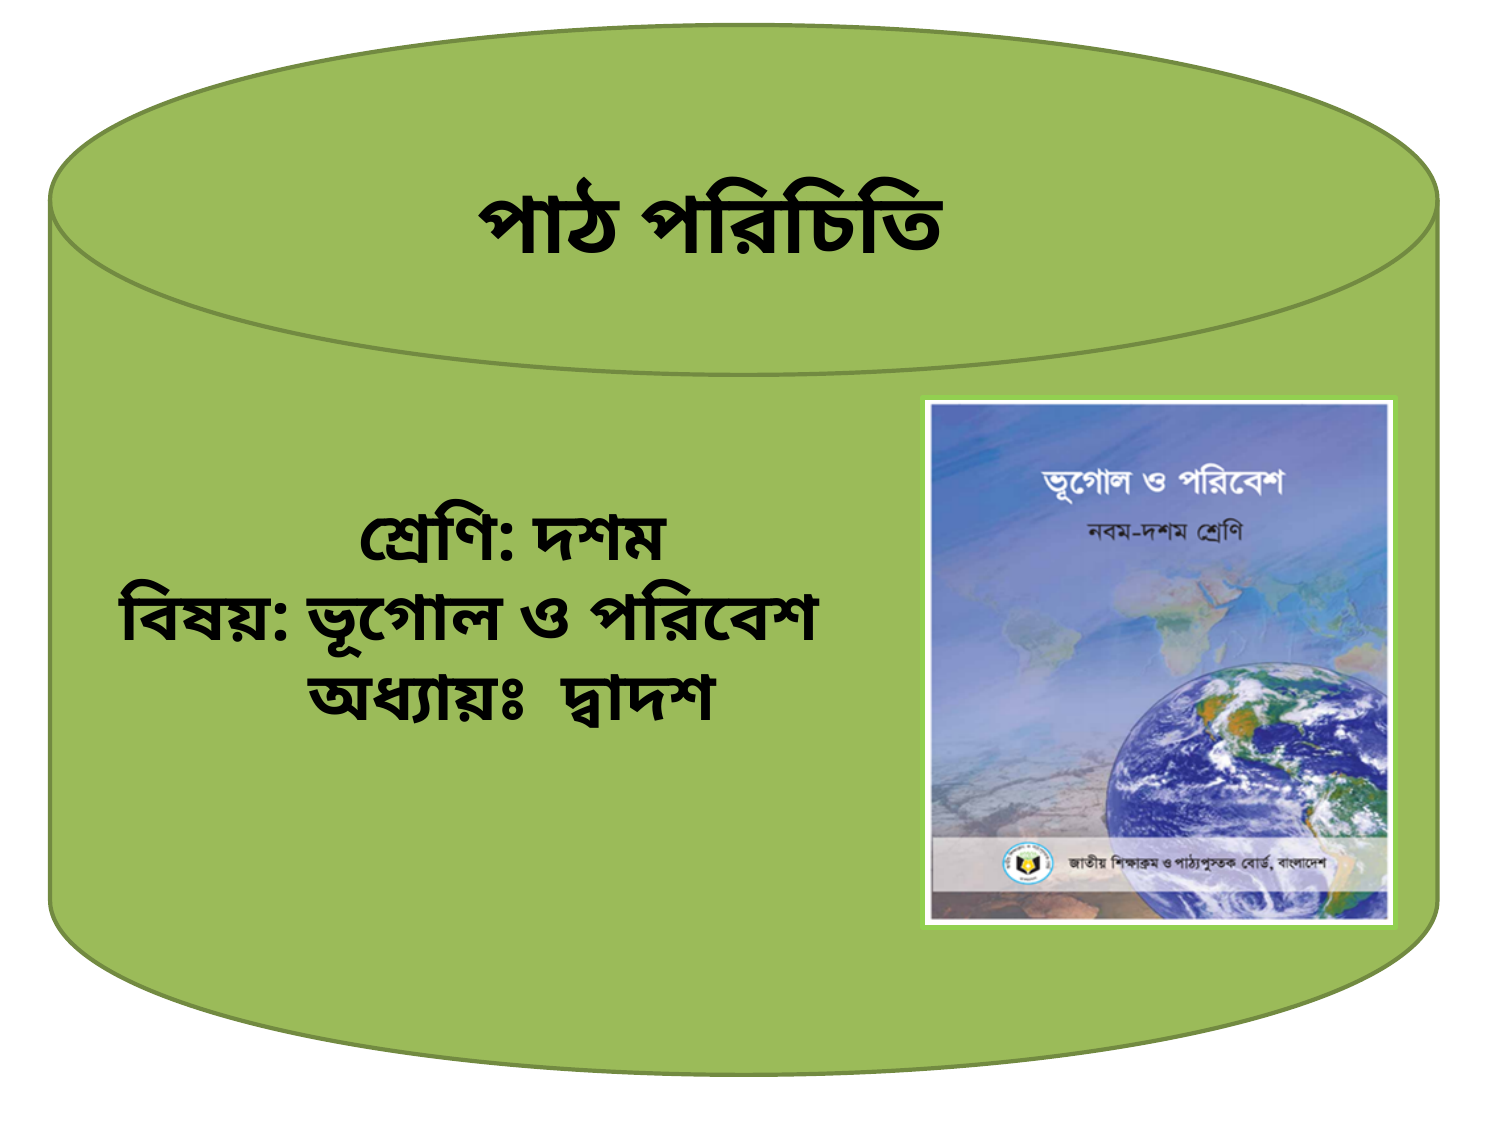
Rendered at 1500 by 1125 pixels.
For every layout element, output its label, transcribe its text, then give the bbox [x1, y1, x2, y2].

picture [924, 399, 1394, 926]
text_box পাঠ পরিচিতি [462, 162, 1338, 278]
text_box শ্রেণি: দশম বিষয়: ভূগোল ও পরিবেশ অধ্যায়ঃ দ্বাদশ [99, 486, 919, 742]
text_box [47, 22, 1440, 1077]
